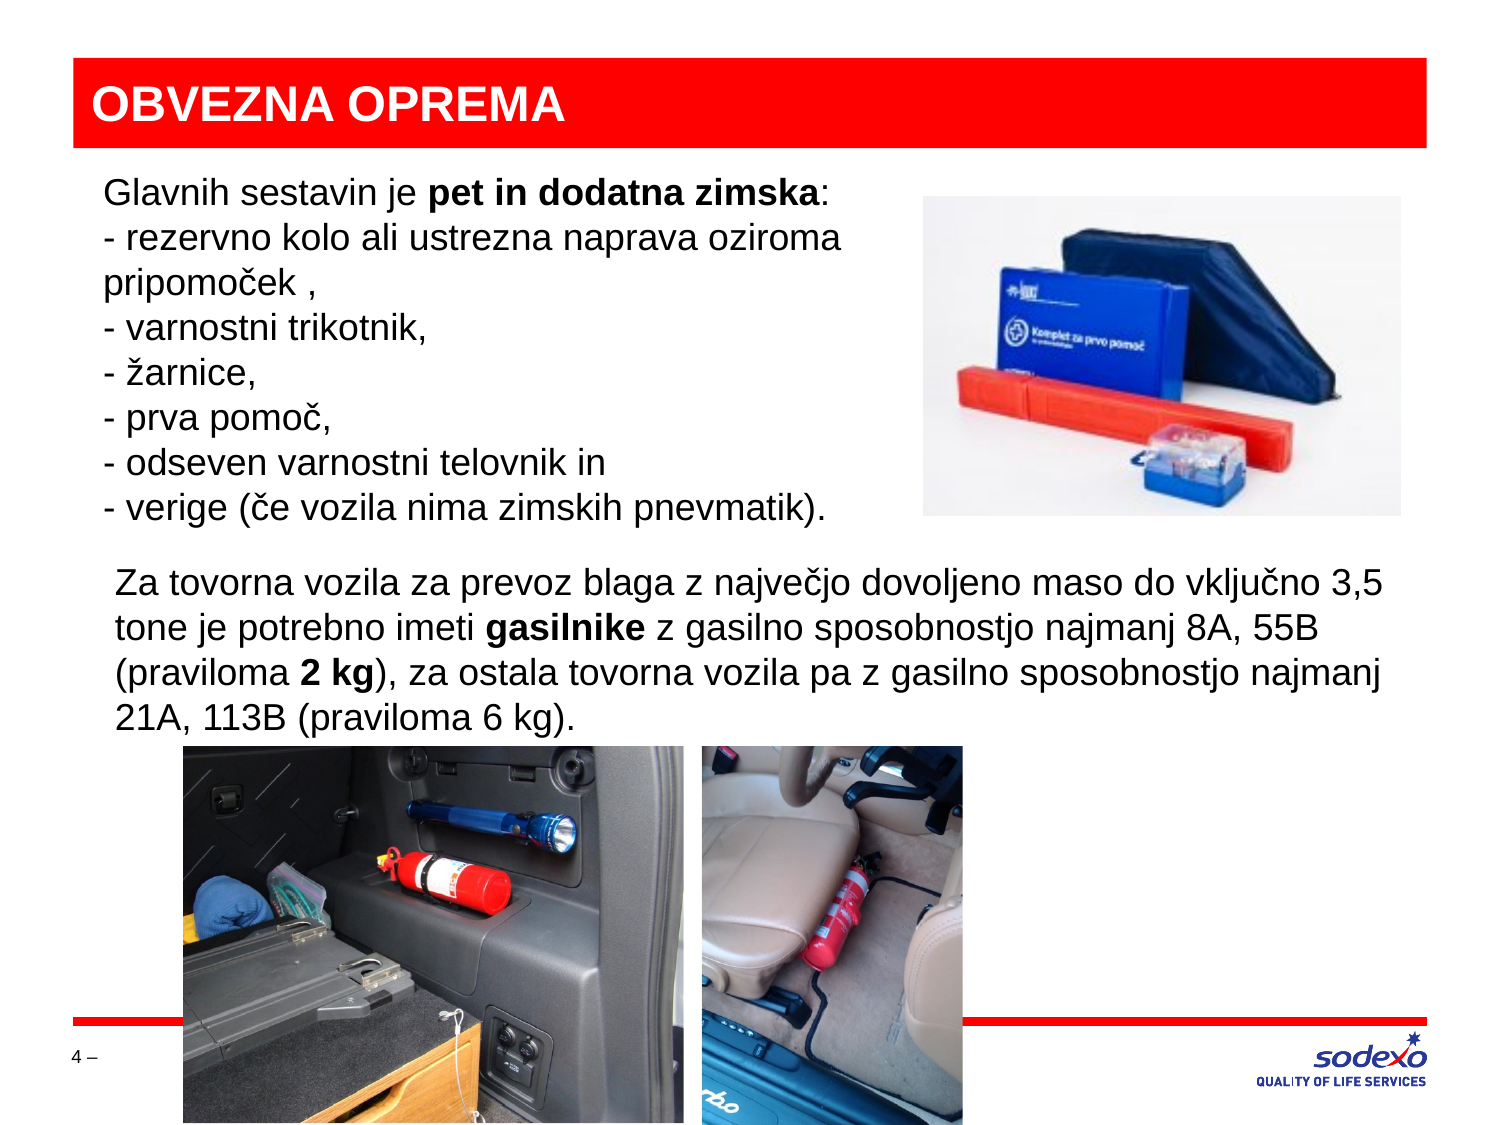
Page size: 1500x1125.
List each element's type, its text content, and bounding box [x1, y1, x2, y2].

slide_number 4 – [71, 1047, 177, 1080]
title OBVEZNA OPREMA [73, 57, 1427, 149]
picture [182, 746, 963, 1125]
text_box Za tovorna vozila za prevoz blaga z največjo dovoljeno maso do vključno 3,5 tone je potrebno imeti gasilnike z gasilno sposobnostjo najmanj 8A, 55B (praviloma 2 kg), za ostala tovorna vozila pa z gasilno sposobnostjo najmanj 21A, 113B (praviloma 6 kg). [100, 550, 1412, 746]
picture [923, 196, 1401, 516]
text_box Glavnih sestavin je pet in dodatna zimska: - rezervno kolo ali ustrezna naprava oziroma pripomoček , - varnostni trikotnik, - žarnice, - prva pomoč, - odseven varnostni telovnik in - verige (če vozila nima zimskih pnevmatik). [88, 160, 916, 536]
